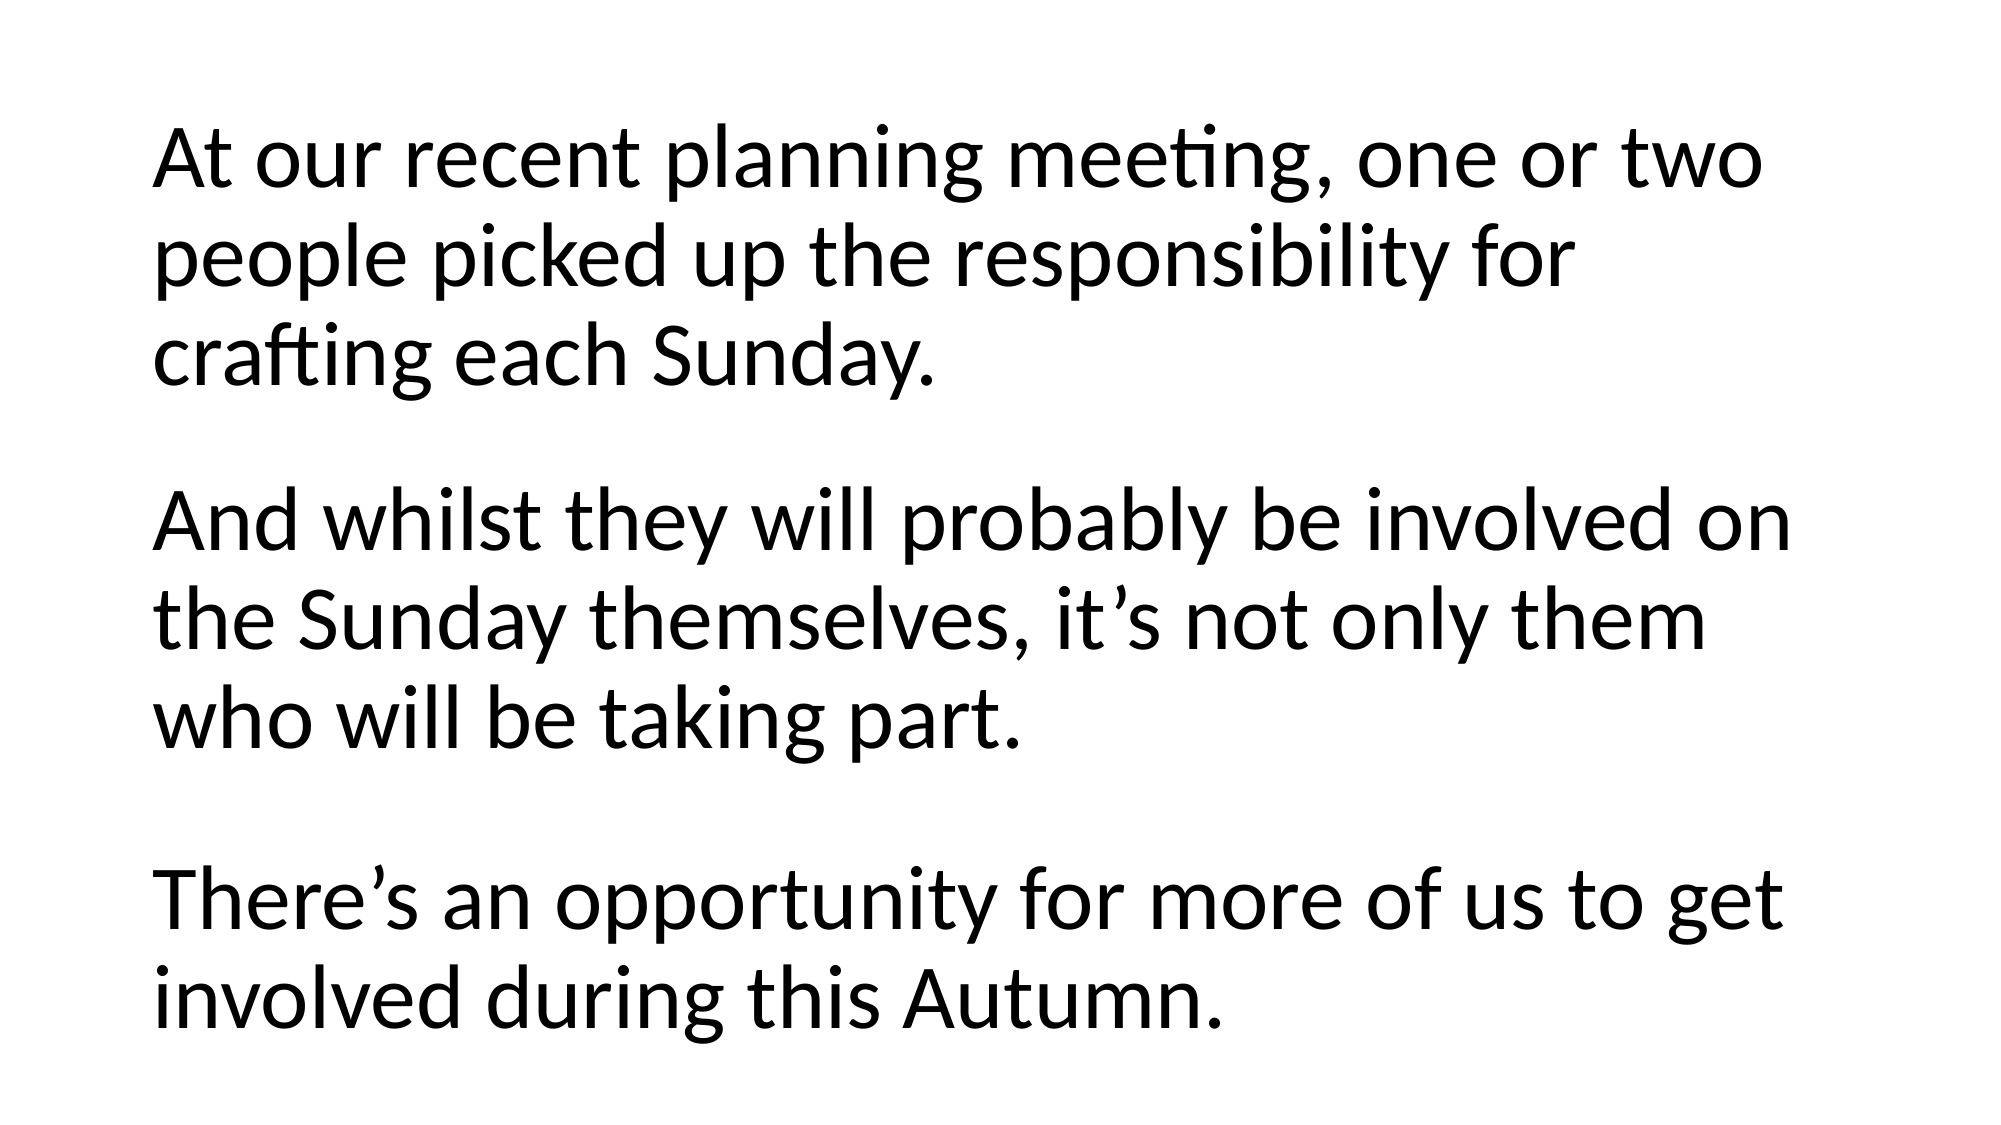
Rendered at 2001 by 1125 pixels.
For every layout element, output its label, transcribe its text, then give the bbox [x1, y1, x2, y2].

list At our recent planning meeting, one or two people picked up the responsibility for crafting each Sunday. And whilst they will probably be involved on the Sunday themselves, it’s not only them who will be taking part. There’s an opportunity for more of us to get involved during this Autumn. [137, 101, 1863, 1060]
